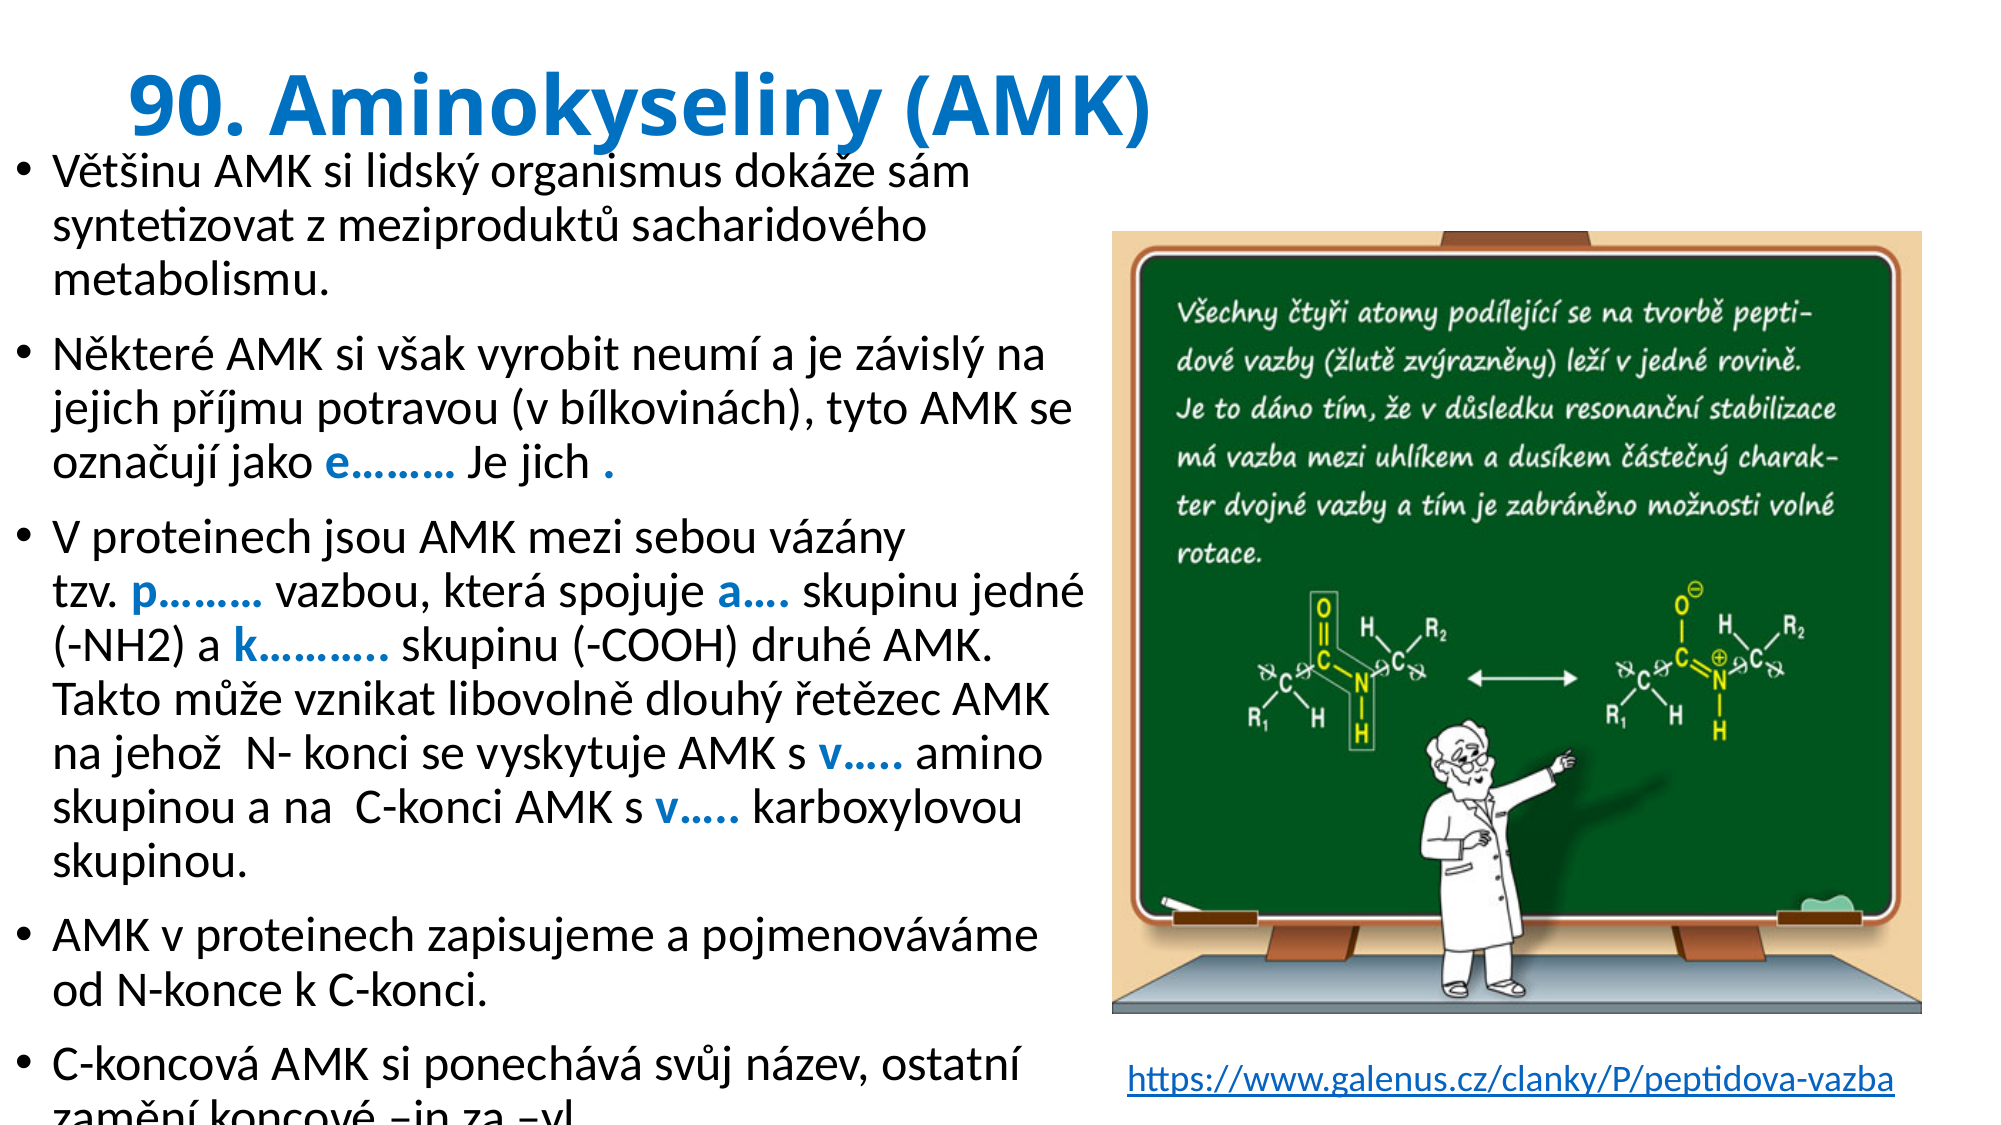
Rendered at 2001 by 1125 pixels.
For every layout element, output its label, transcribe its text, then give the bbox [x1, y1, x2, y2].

text_box https://www.galenus.cz/clanky/P/peptidova-vazba [1112, 1046, 1960, 1125]
list Většinu AMK si lidský organismus dokáže sám syntetizovat z meziproduktů sacharidového metabolismu. Některé AMK si však vyrobit neumí a je závislý na jejich příjmu potravou (v bílkovinách), tyto AMK se označují jako e……… Je jich . V proteinech jsou AMK mezi sebou vázány tzv. p……… vazbou, která spojuje a…. skupinu jedné (-NH2) a k……….. skupinu (-COOH) druhé AMK. Takto může vznikat libovolně dlouhý řetězec AMK na jehož N- konci se vyskytuje AMK s v….. amino skupinou a na C-konci AMK s v….. karboxylovou skupinou. AMK v proteinech zapisujeme a pojmenováváme od N-konce k C-konci. C-koncová AMK si ponechává svůj název, ostatní zamění koncové –in za –yl. [0, 137, 1113, 1030]
picture [1112, 231, 1922, 1014]
title 90. Aminokyseliny (AMK) [113, 0, 1839, 218]
